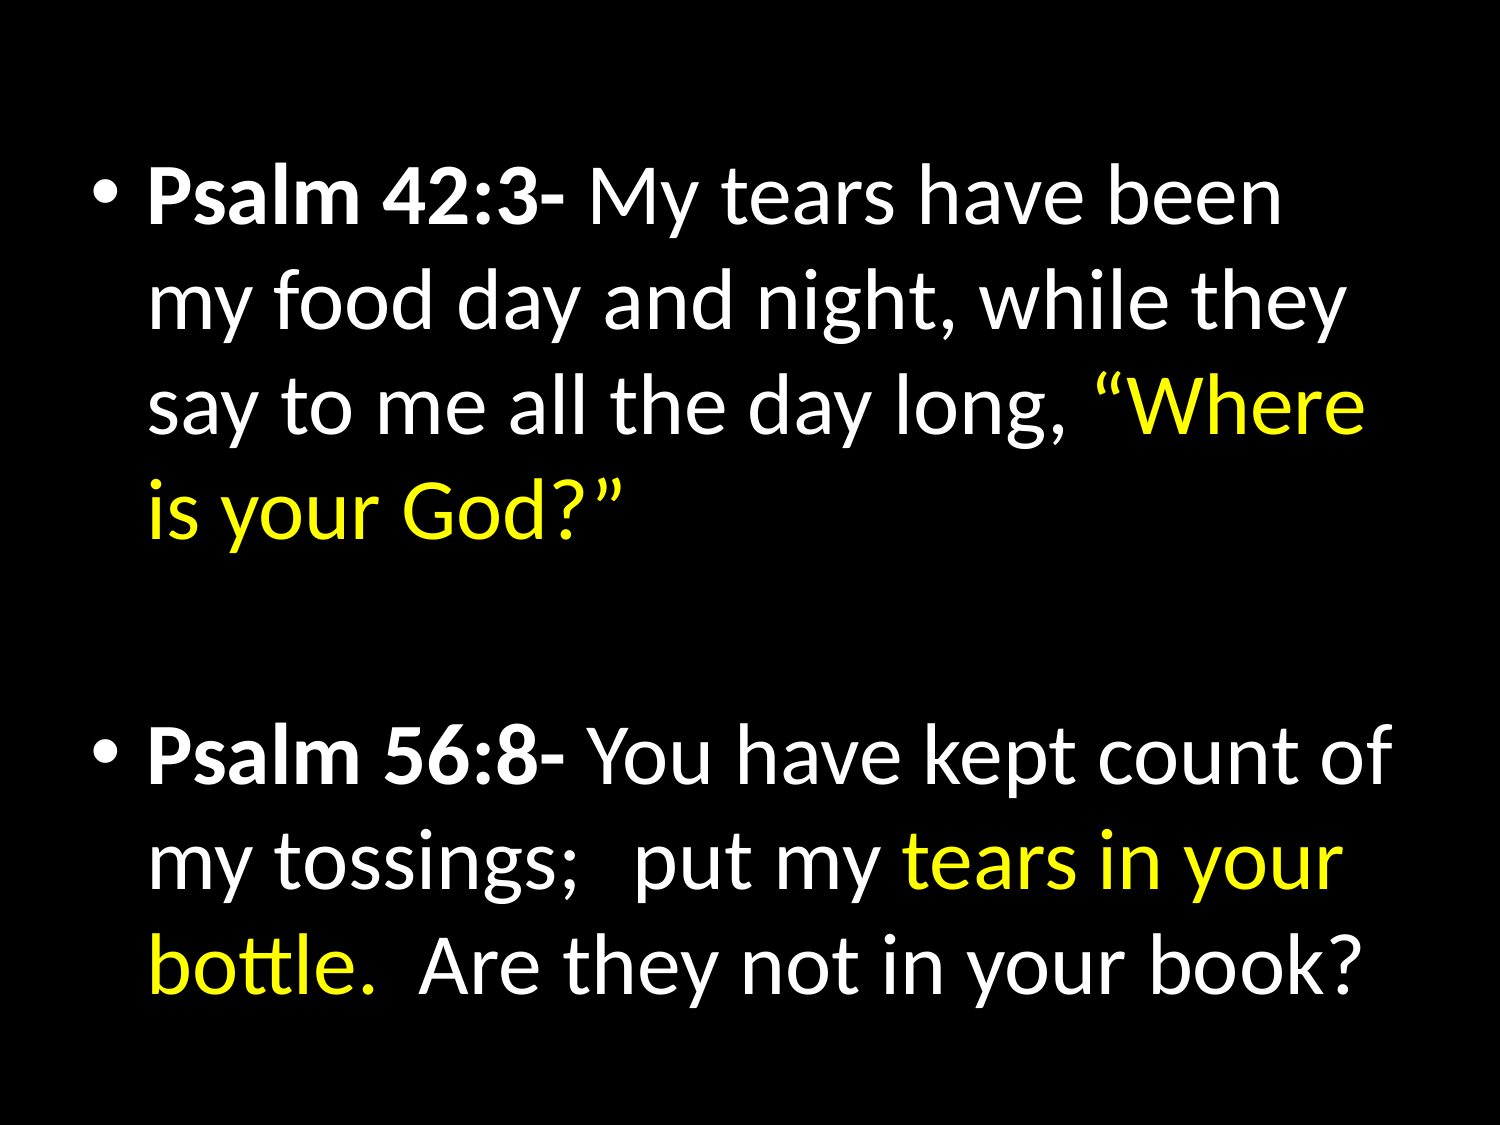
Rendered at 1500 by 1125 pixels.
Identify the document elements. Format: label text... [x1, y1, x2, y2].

list Psalm 42:3- My tears have been my food day and night, while they say to me all the day long, “Where is your God?” Psalm 56:8- You have kept count of my tossings; put my tears in your bottle. Are they not in your book? [75, 129, 1425, 1072]
